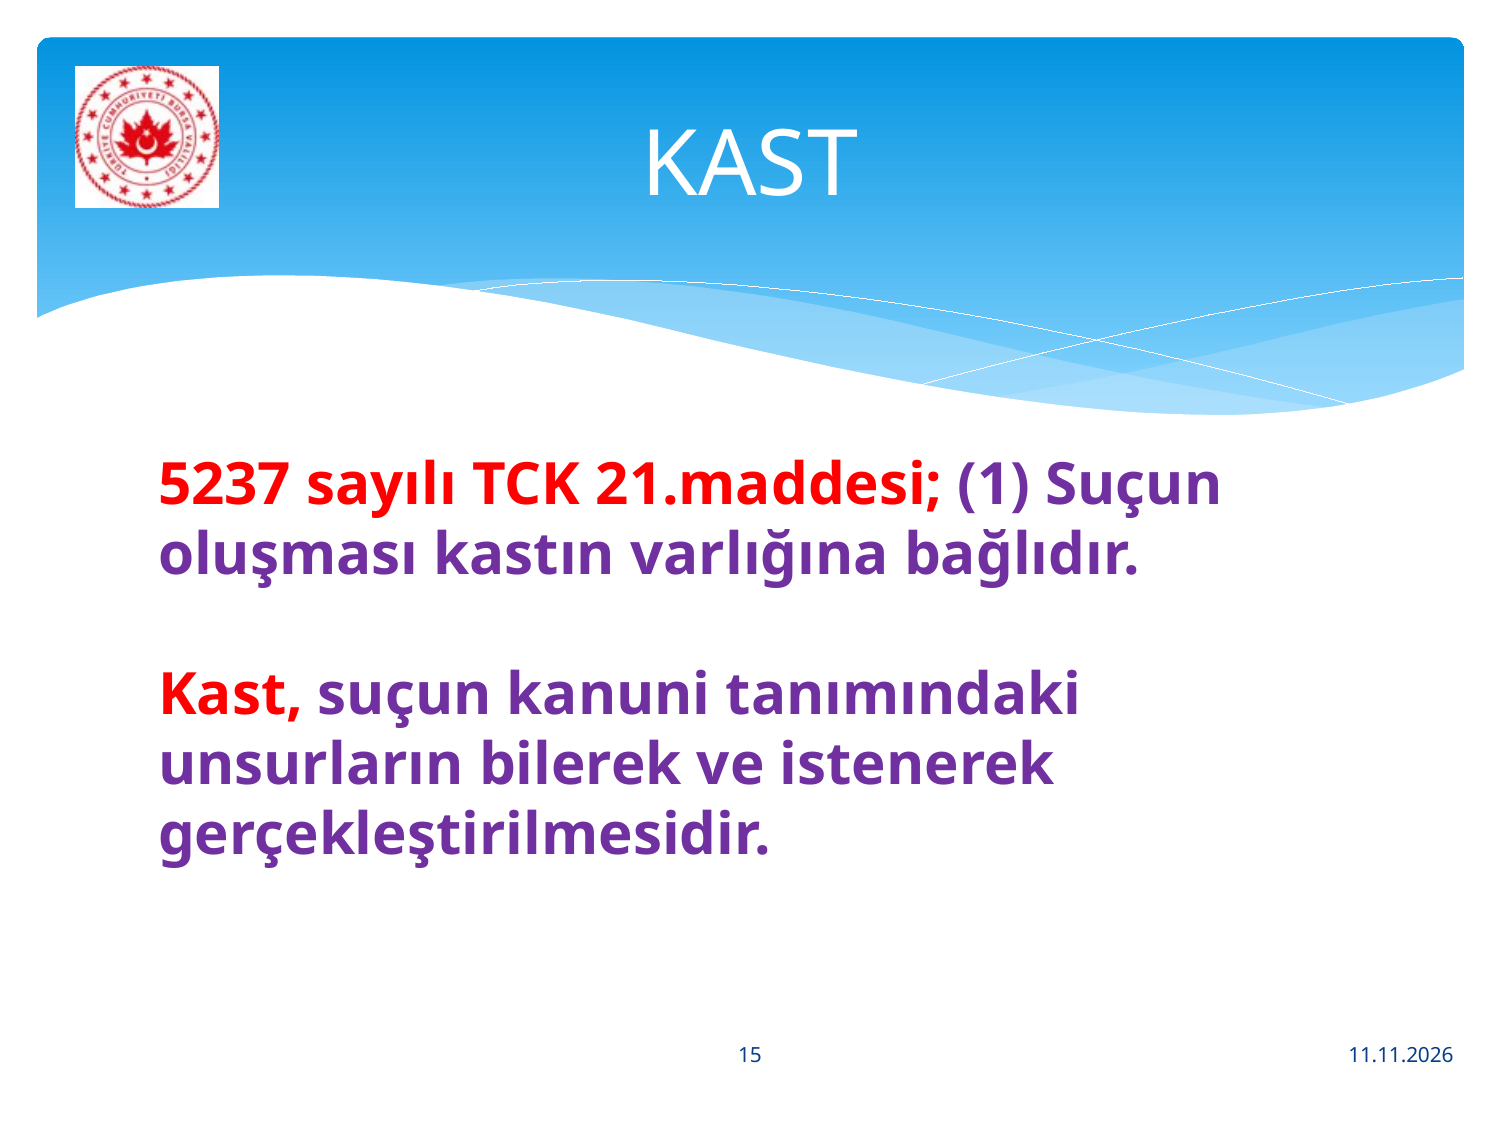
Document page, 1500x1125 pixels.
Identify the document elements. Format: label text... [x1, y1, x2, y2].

title KAST [75, 55, 1425, 261]
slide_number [847, 1025, 1469, 1086]
list 5237 sayılı TCK 21.maddesi; (1) Suçun oluşması kastın varlığına bağlıdır. Kast, suçun kanuni tanımındaki unsurların bilerek ve istenerek gerçekleştirilmesidir. [143, 438, 1359, 1005]
slide_number 15 [654, 1025, 846, 1086]
picture [74, 67, 219, 209]
